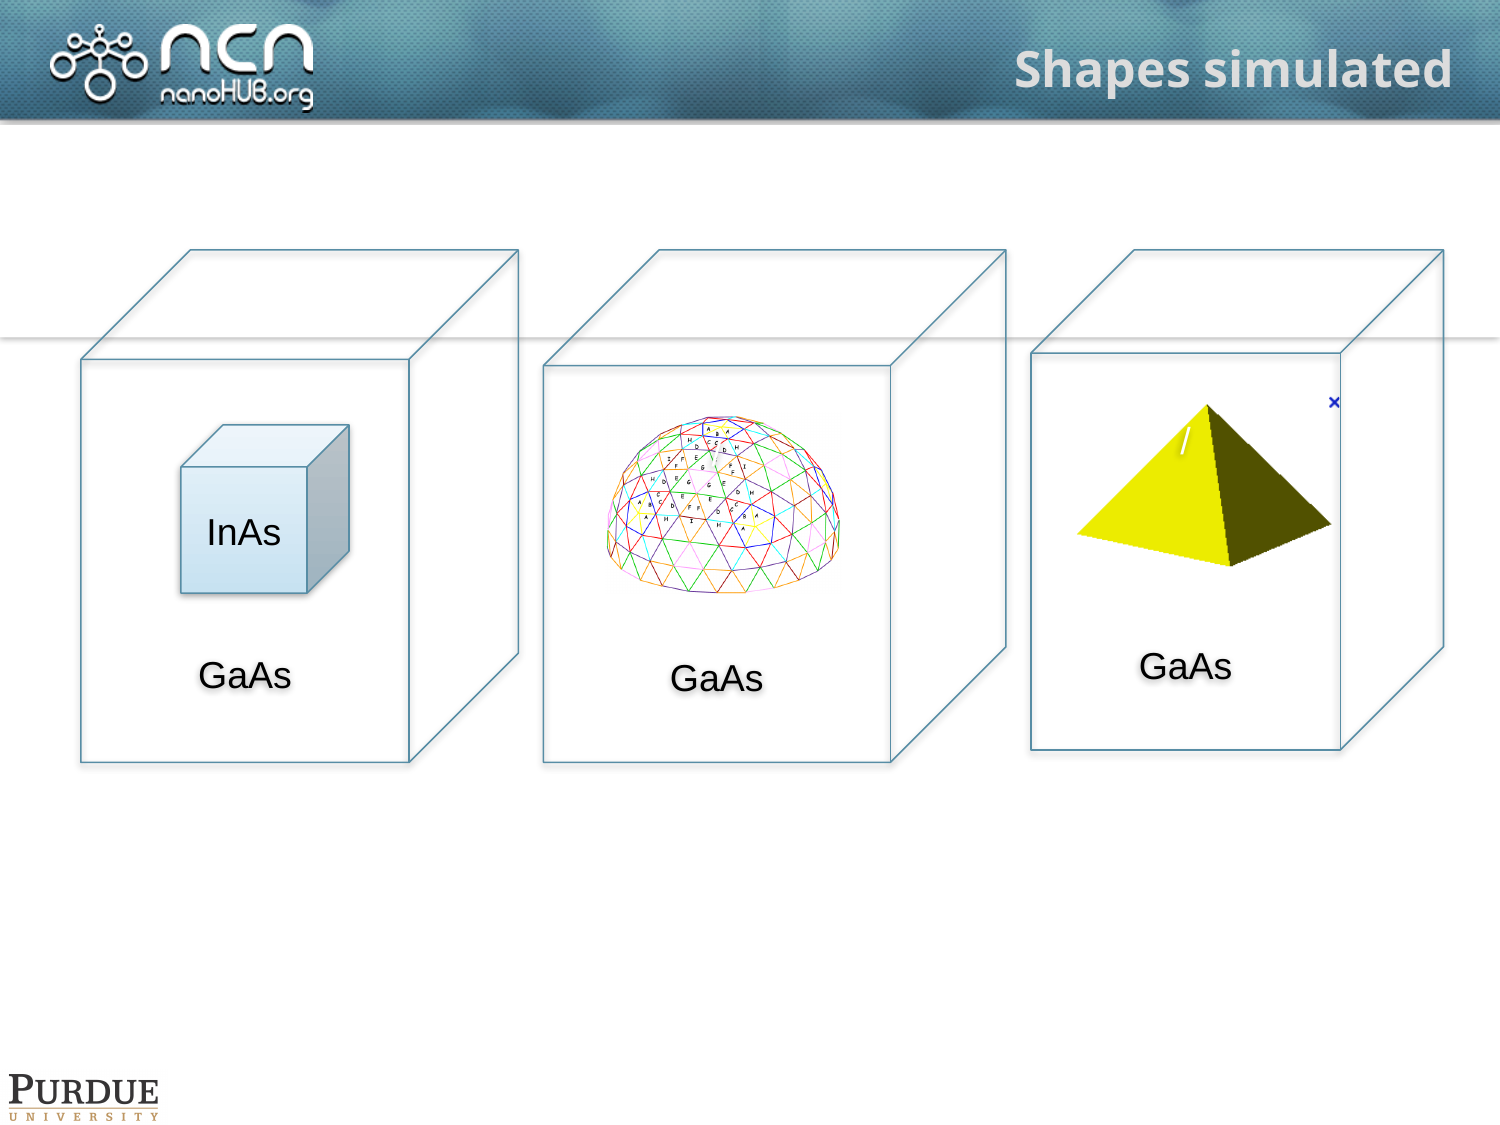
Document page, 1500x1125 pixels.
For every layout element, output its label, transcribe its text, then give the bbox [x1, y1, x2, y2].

picture [1068, 387, 1340, 580]
text_box / GaAs [1030, 249, 1445, 751]
picture [605, 412, 842, 594]
title Shapes simulated [62, 24, 1469, 111]
text_box / GaAs [542, 249, 1007, 764]
text_box InAs [180, 424, 350, 594]
picture [0, 0, 1500, 124]
text_box / GaAs [80, 249, 520, 764]
picture [0, 1069, 168, 1125]
